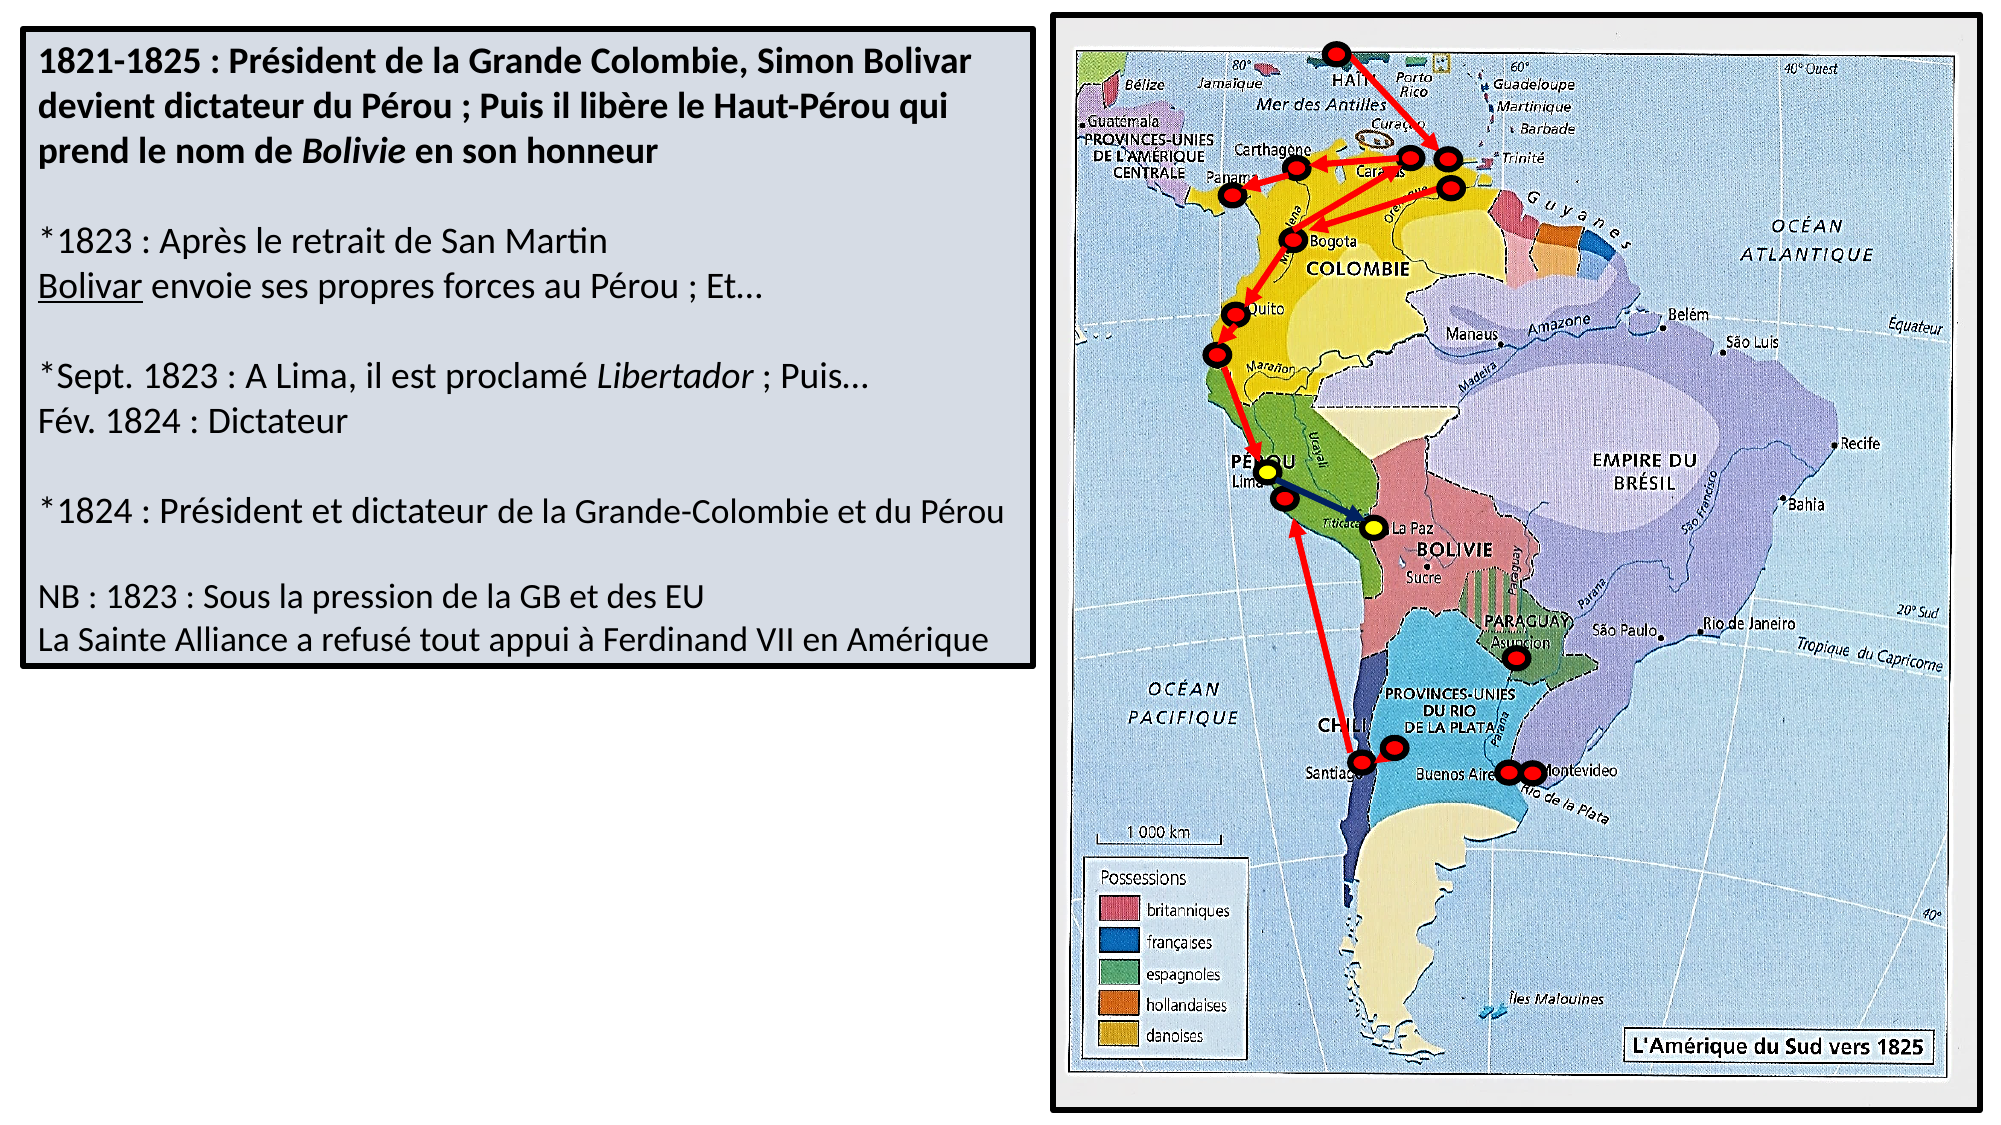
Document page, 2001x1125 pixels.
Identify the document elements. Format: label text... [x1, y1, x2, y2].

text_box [1217, 324, 1236, 345]
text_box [1403, 188, 1440, 231]
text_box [1373, 755, 1387, 764]
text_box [1275, 479, 1366, 521]
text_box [1308, 158, 1399, 166]
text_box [1293, 521, 1351, 753]
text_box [1224, 367, 1260, 463]
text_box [1348, 54, 1440, 153]
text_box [1240, 175, 1289, 189]
picture [1056, 17, 1977, 1108]
text_box 1821-1825 : Président de la Grande Colombie, Simon Bolivar devient dictateur du Pérou ; Puis il libère le Haut-Pérou qui prend le nom de Bolivie en son honneur *1823 : Après le retrait de San Martin Bolivar envoie ses propres forces au Pérou ; Et… *Sept. 1823 : A Lima, il est proclamé Libertador ; Puis… Fév. 1824 : Dictateur *1824 : Président et dictateur de la Grande-Colombie et du Pérou NB : 1823 : Sous la pression de la GB et des EU La Sainte Alliance a refusé tout appui à Ferdinand VII en Amérique [23, 28, 1033, 666]
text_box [1293, 165, 1403, 231]
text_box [1244, 247, 1285, 308]
